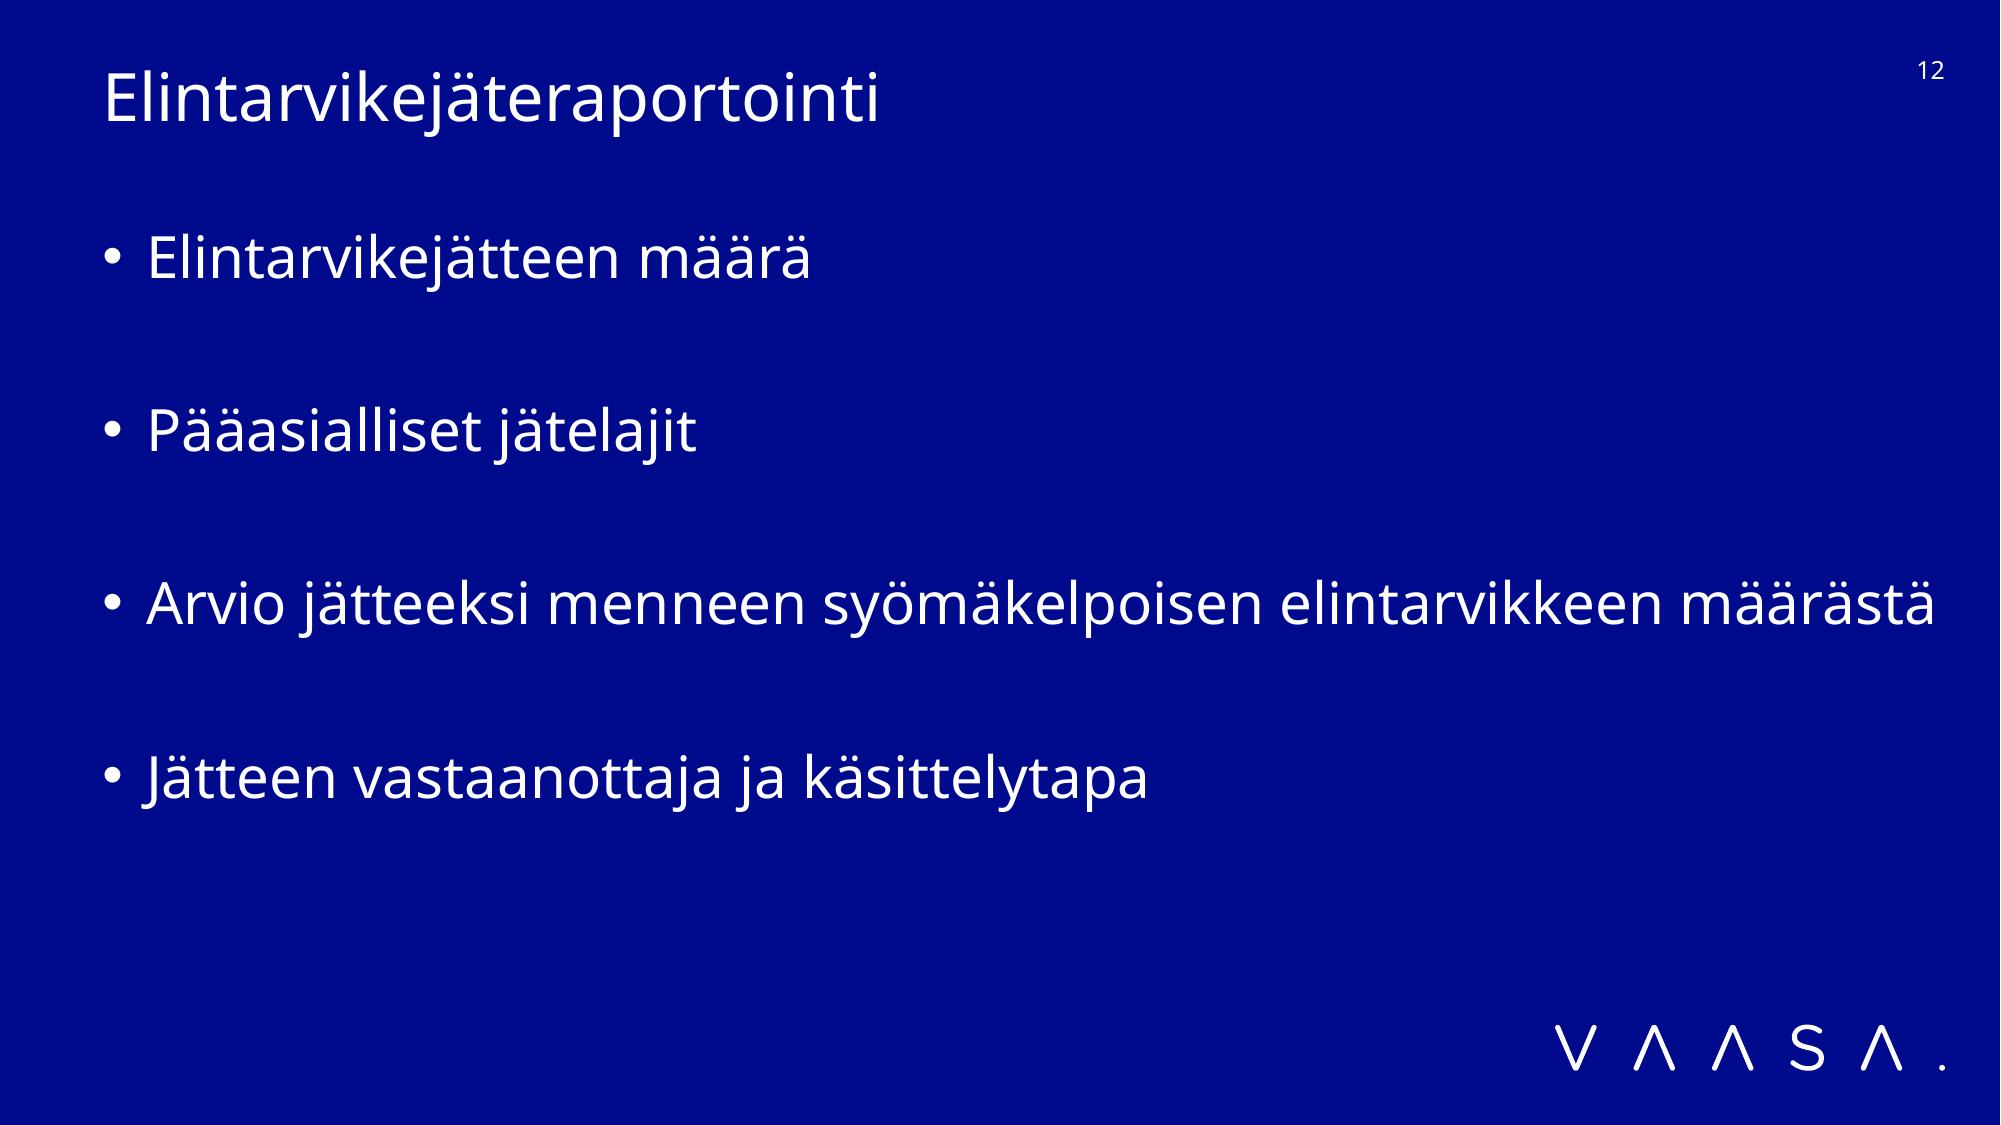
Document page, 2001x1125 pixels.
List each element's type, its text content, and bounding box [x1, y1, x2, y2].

slide_number 12 [1874, 54, 1945, 115]
title Elintarvikejäteraportointi [102, 54, 1875, 197]
list Elintarvikejätteen määrä Pääasialliset jätelajit Arvio jätteeksi menneen syömäkelpoisen elintarvikkeen määrästä Jätteen vastaanottaja ja käsittelytapa [102, 219, 1945, 976]
